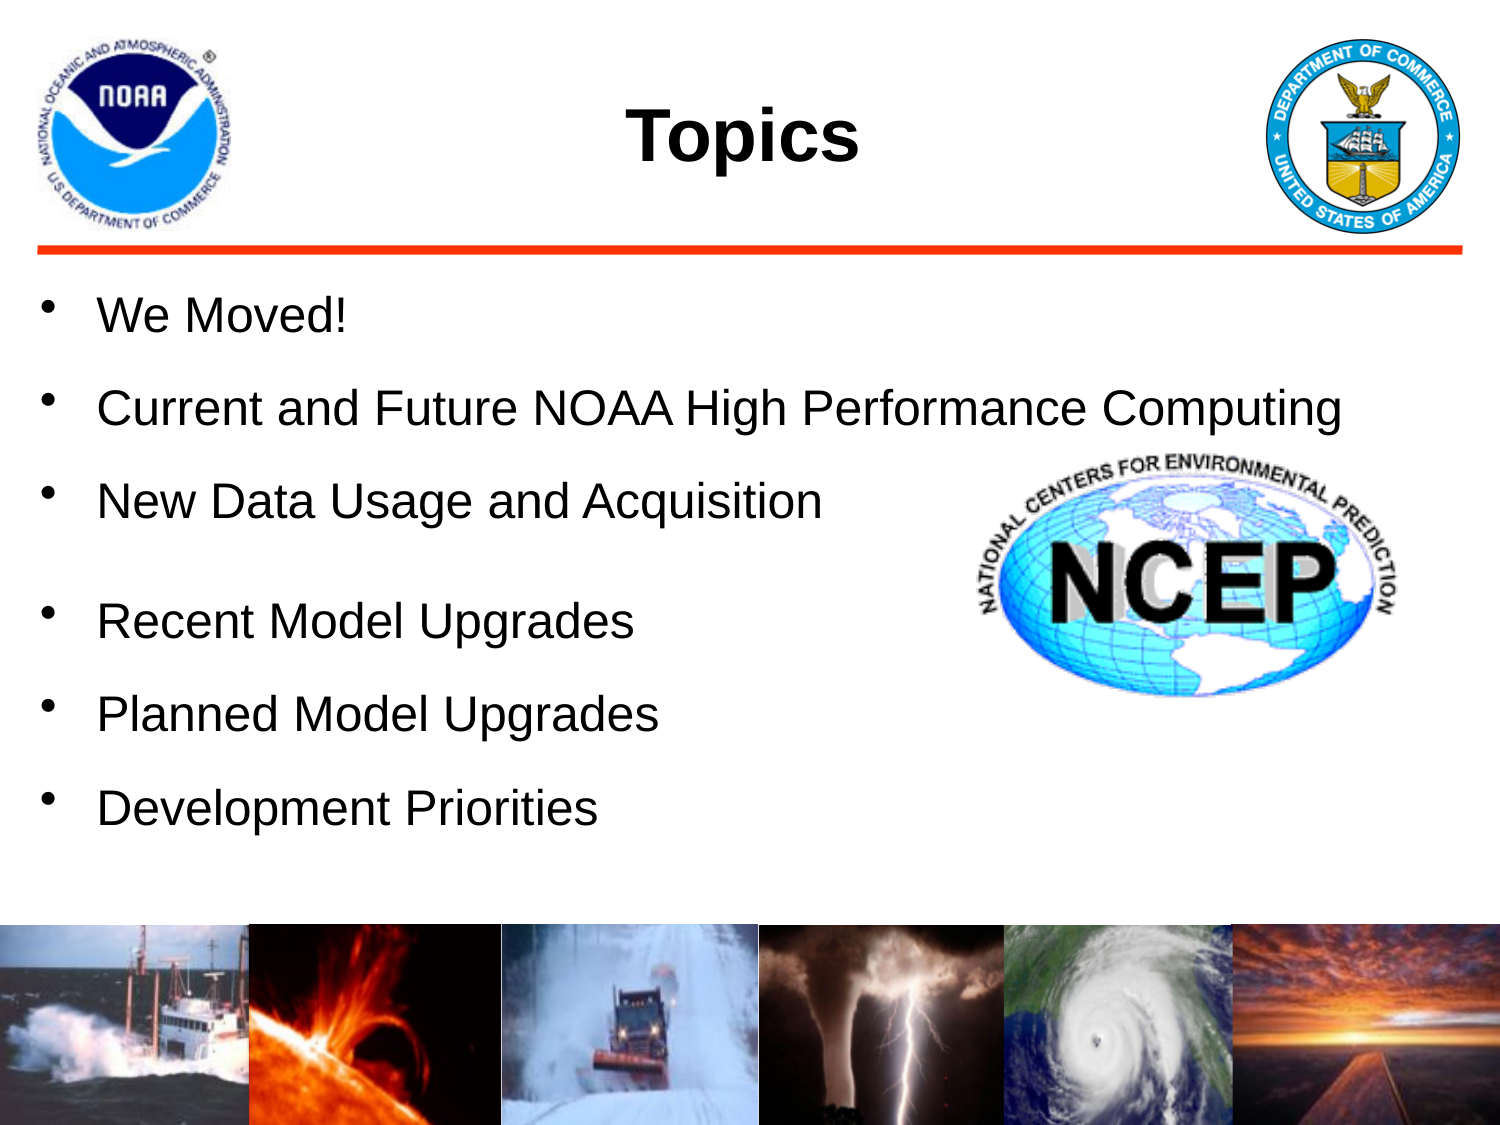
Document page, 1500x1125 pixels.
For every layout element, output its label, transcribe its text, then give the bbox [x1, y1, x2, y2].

picture [1262, 37, 1463, 237]
list We Moved! Current and Future NOAA High Performance Computing New Data Usage and Acquisition Recent Model Upgrades Planned Model Upgrades Development Priorities [24, 275, 1500, 924]
title Topics [237, 37, 1250, 225]
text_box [0, 924, 1500, 1125]
picture [37, 37, 231, 231]
picture [974, 452, 1401, 701]
